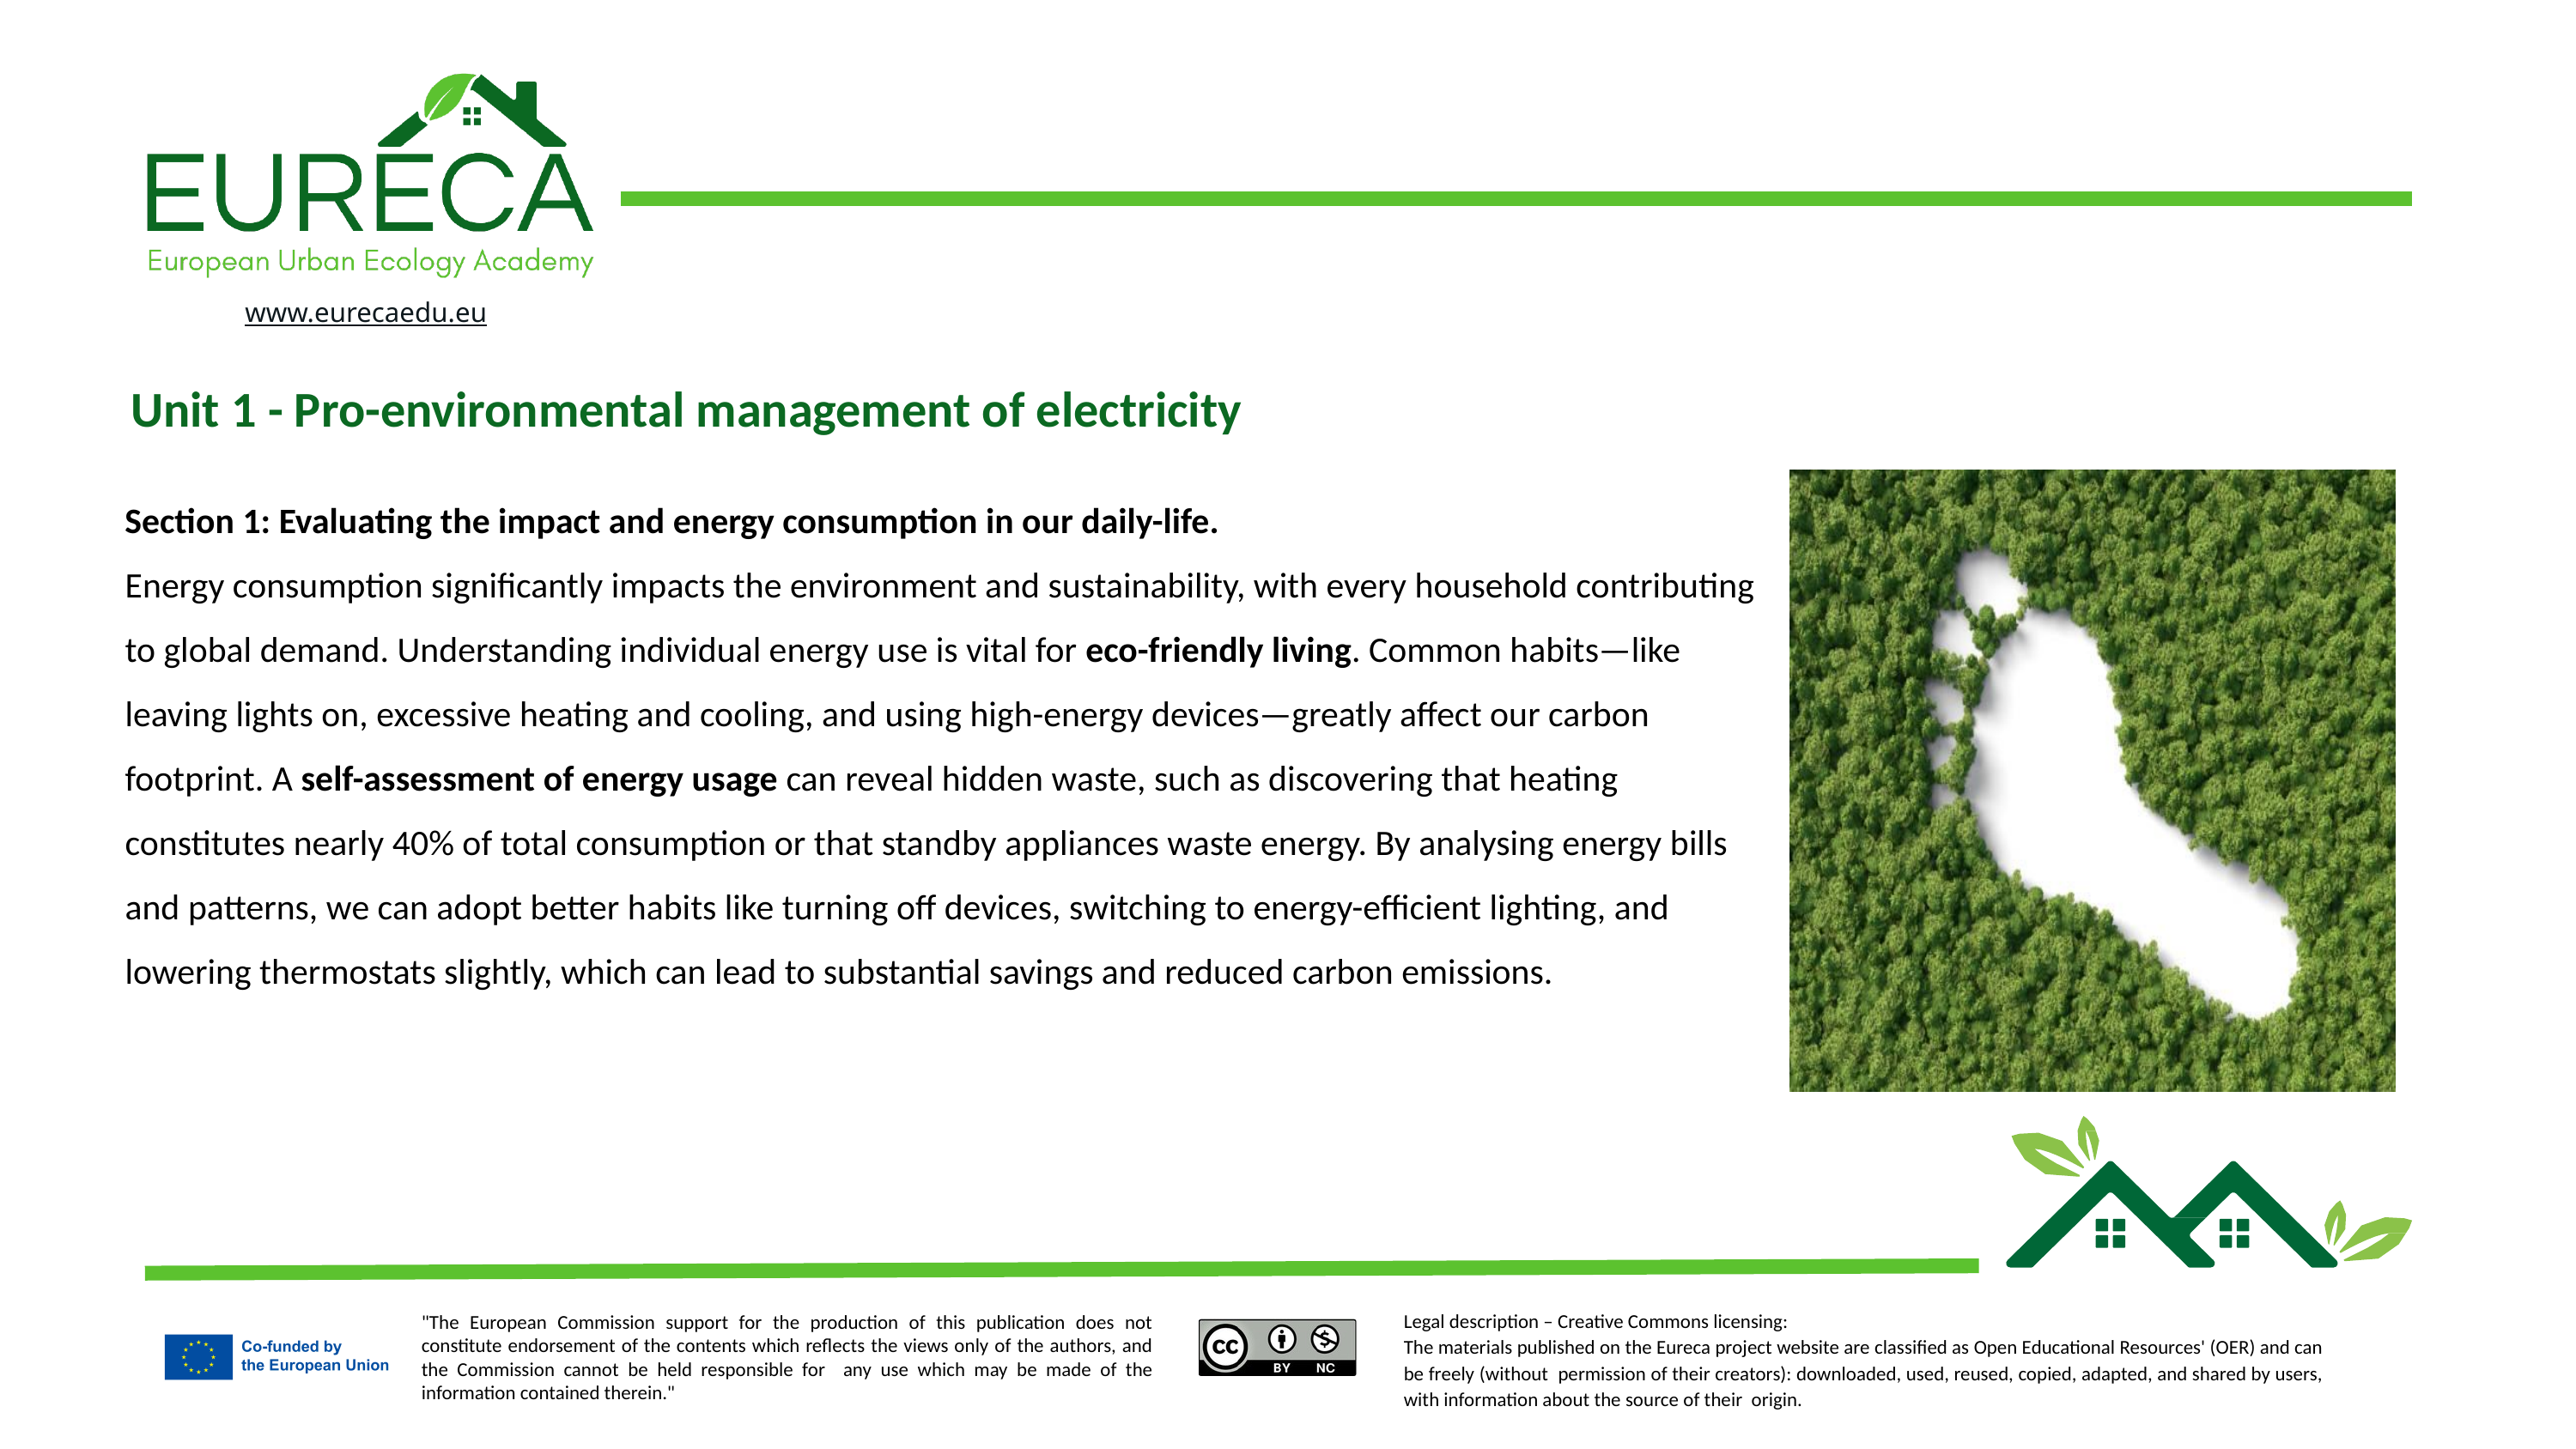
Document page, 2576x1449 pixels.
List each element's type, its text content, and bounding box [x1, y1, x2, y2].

picture [145, 37, 636, 337]
picture [1199, 1319, 1357, 1376]
text_box Unit 1 - Pro-environmental management of electricity [118, 370, 2048, 444]
picture [1789, 470, 2396, 1092]
picture [161, 1331, 395, 1383]
text_box Section 1: Evaluating the impact and energy consumption in our daily-life. Energy consumption significantly impacts the environment and sustainability, with every household contributing to global demand. Understanding individual energy use is vital for eco-friendly living. Common habits—like leaving lights on, excessive heating and cooling, and using high-energy devices—greatly affect our carbon footprint. A self-assessment of energy usage can reveal hidden waste, such as discovering that heating constitutes nearly 40% of total consumption or that standby appliances waste energy. By analysing energy bills and patterns, we can adopt better habits like turning off devices, switching to energy-efficient lighting, and lowering thermostats slightly, which can lead to substantial savings and reduced carbon emissions. [79, 470, 1788, 998]
